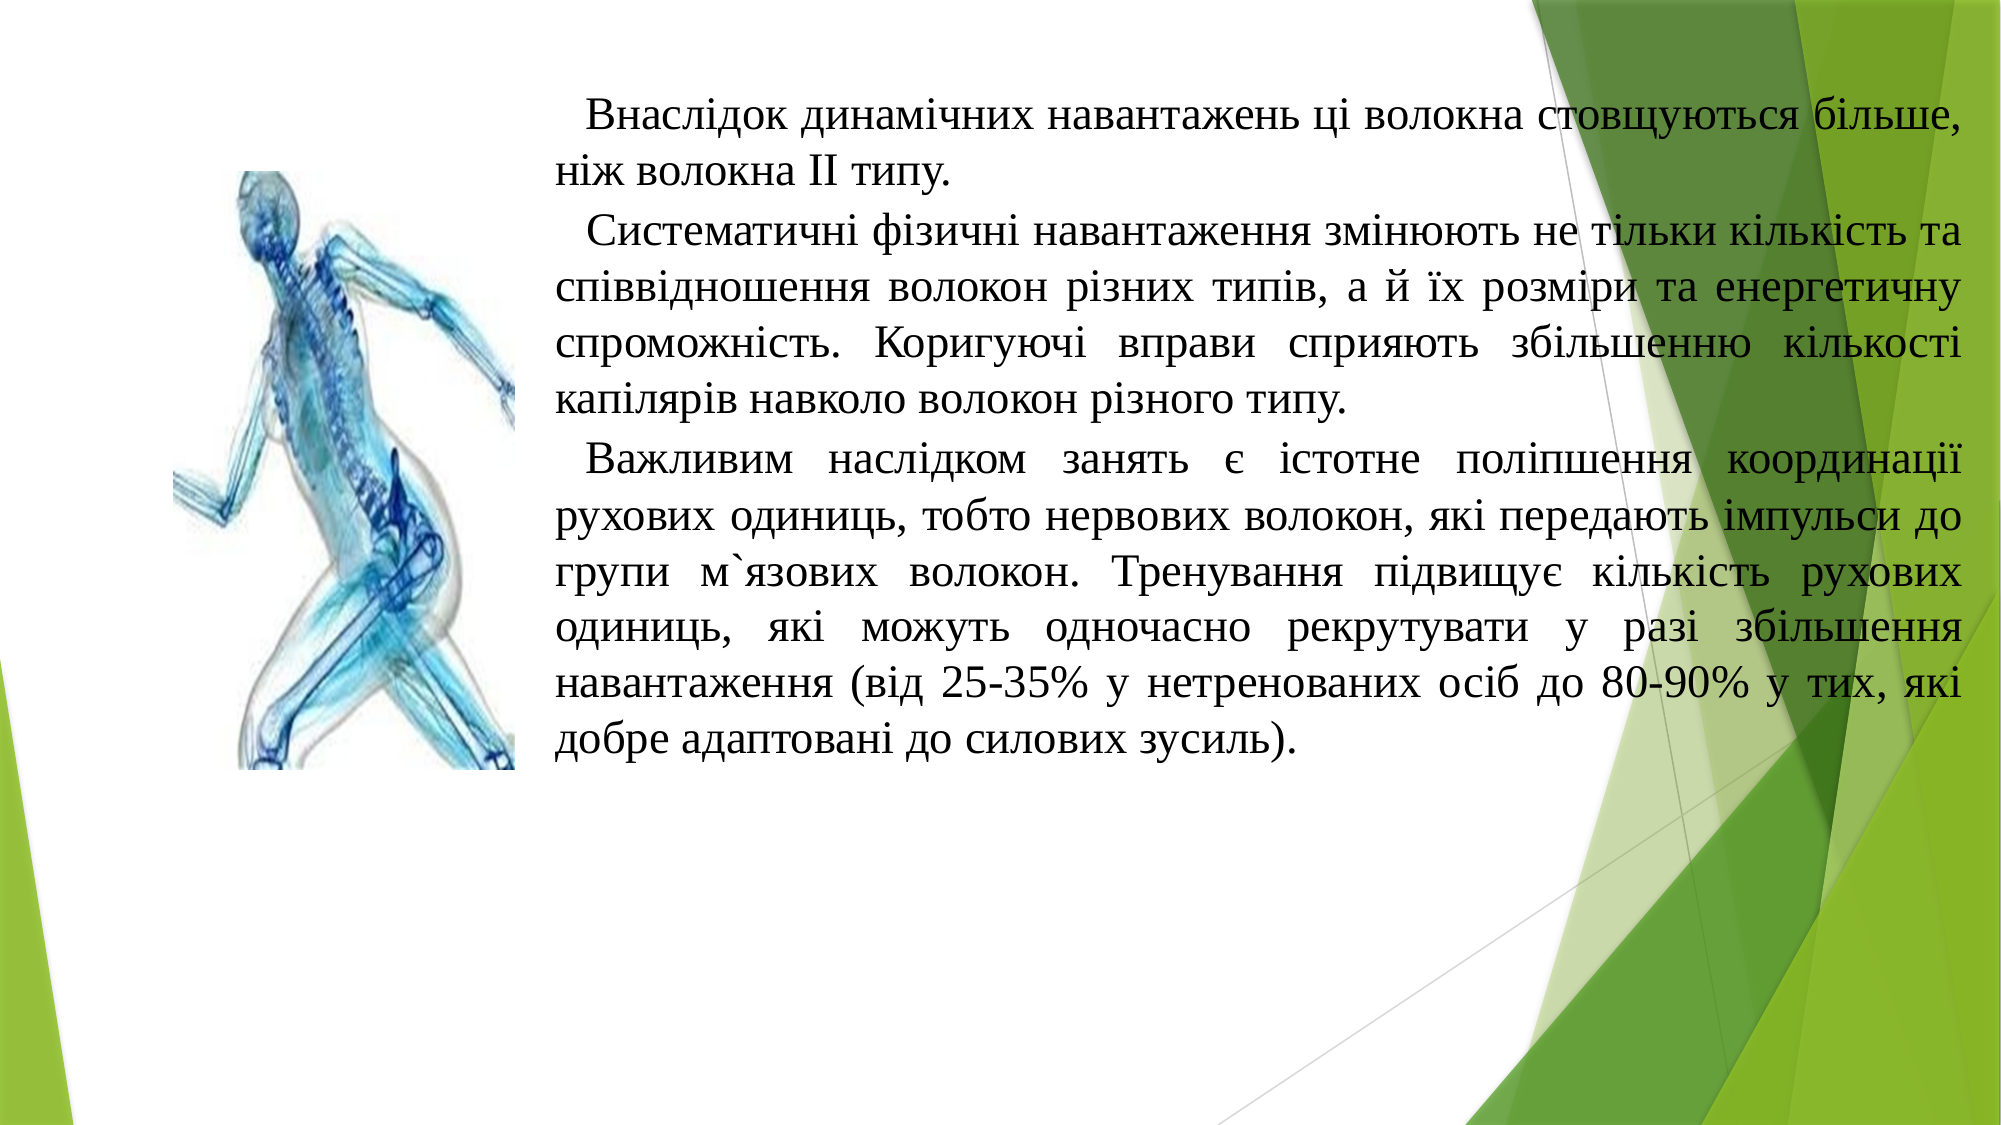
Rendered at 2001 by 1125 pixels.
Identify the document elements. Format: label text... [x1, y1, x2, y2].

list Внаслідок динамічних навантажень ці волокна стовщуються більше, ніж волокна II типу. Систематичні фізичні навантаження змінюють не тільки кількість та співвідношення волокон різних типів, а й їх розміри та енергетичну спроможність. Коригуючі вправи сприяють збільшенню кількості капілярів навколо волокон різного типу. Важливим наслідком занять є істотне поліпшення координації рухових одиниць, тобто нервових волокон, які передають імпульси до групи м`язових волокон. Тренування підвищує кількість рухових одиниць, які можуть одночасно рекрутувати у разі збільшення навантаження (від 25-35% у нетренованих осіб до 80-90% у тих, які добре адаптовані до силових зусиль). [540, 75, 1980, 914]
picture [172, 171, 516, 771]
